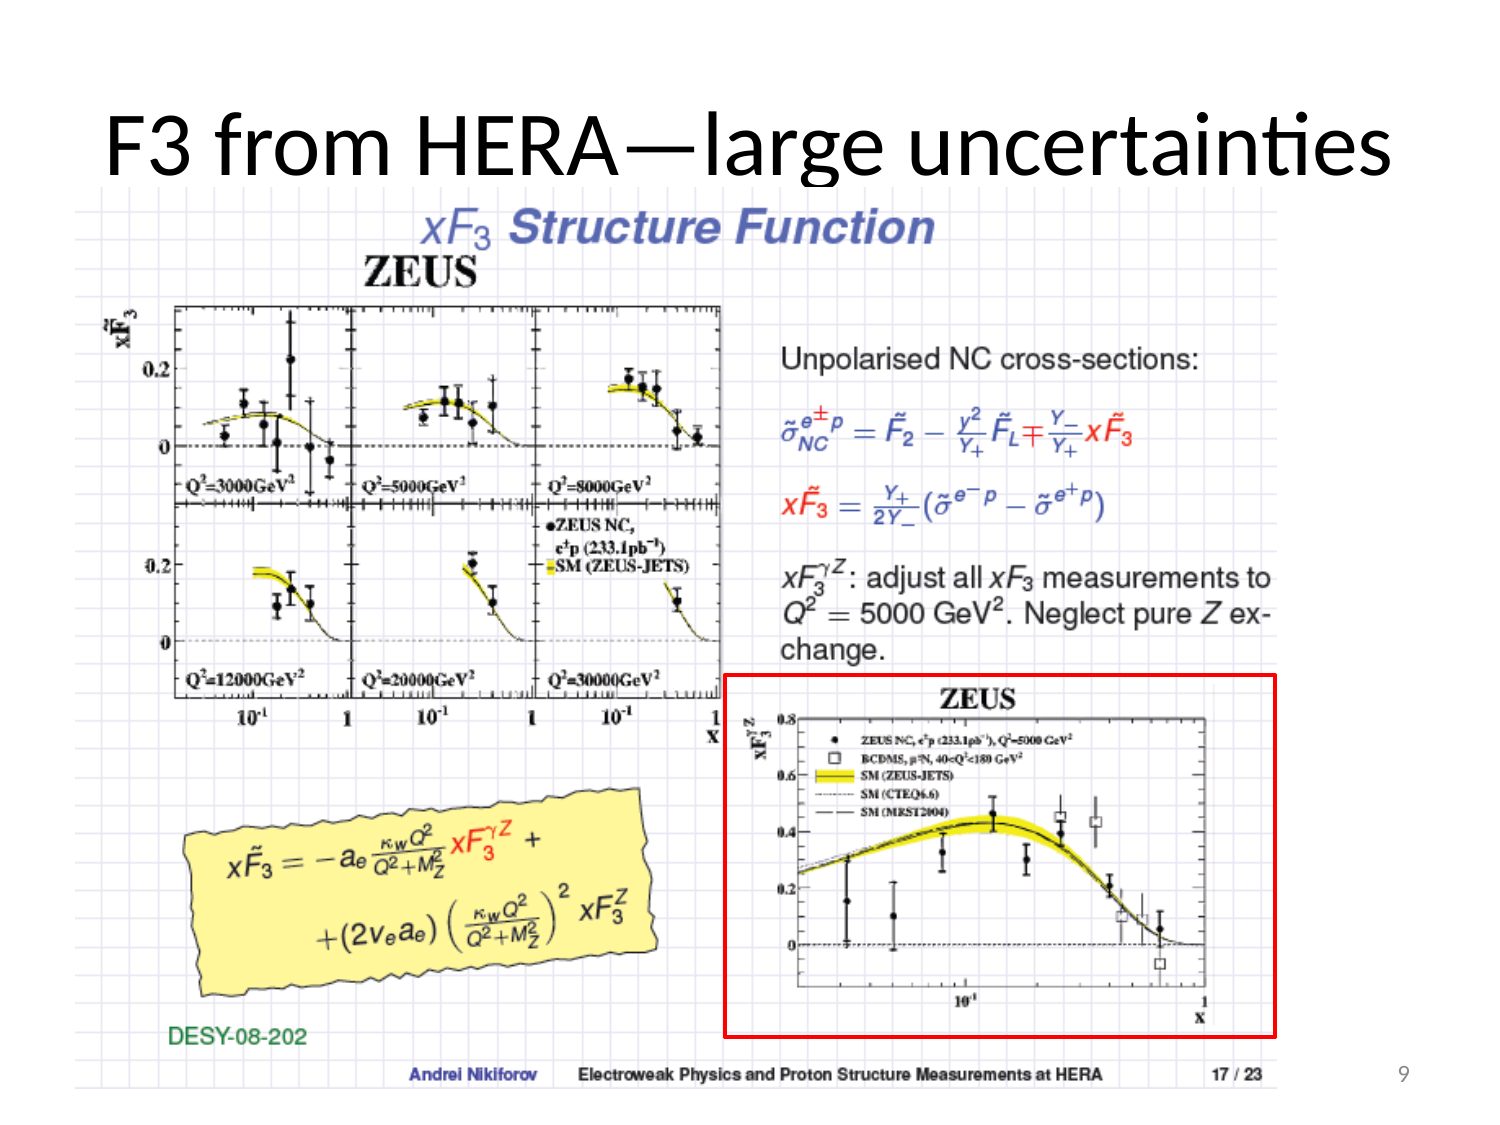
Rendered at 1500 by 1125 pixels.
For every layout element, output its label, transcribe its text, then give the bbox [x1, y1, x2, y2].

picture [74, 187, 1277, 1090]
slide_number 9 [1074, 1042, 1425, 1103]
title F3 from HERA—large uncertainties [75, 45, 1425, 233]
